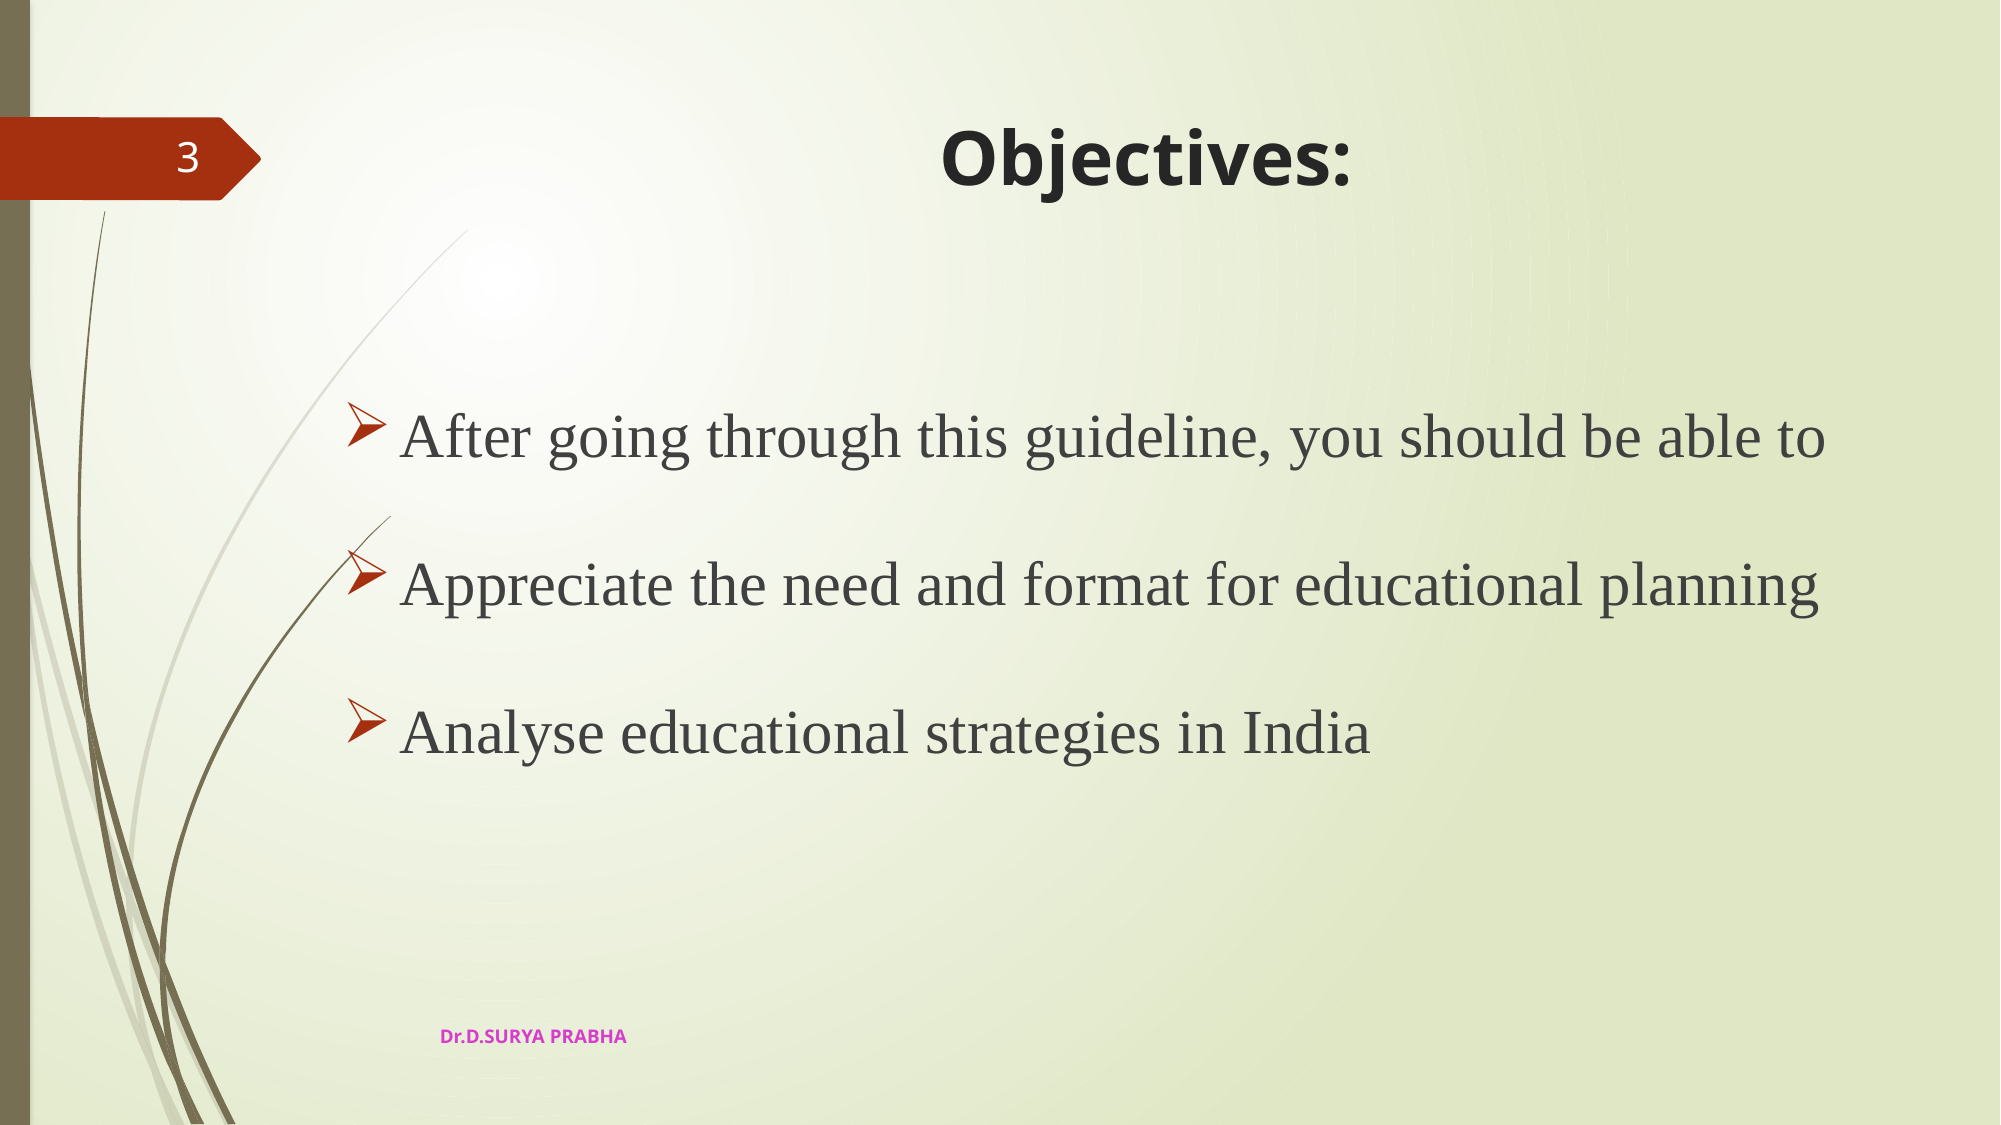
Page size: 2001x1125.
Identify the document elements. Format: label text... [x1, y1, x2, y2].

footer Dr.D.SURYA PRABHA [424, 1006, 1675, 1067]
title Objectives: [425, 102, 1888, 313]
list After going through this guideline, you should be able to Appreciate the need and format for educational planning Analyse educational strategies in India [327, 350, 1888, 970]
slide_number 3 [87, 129, 216, 190]
